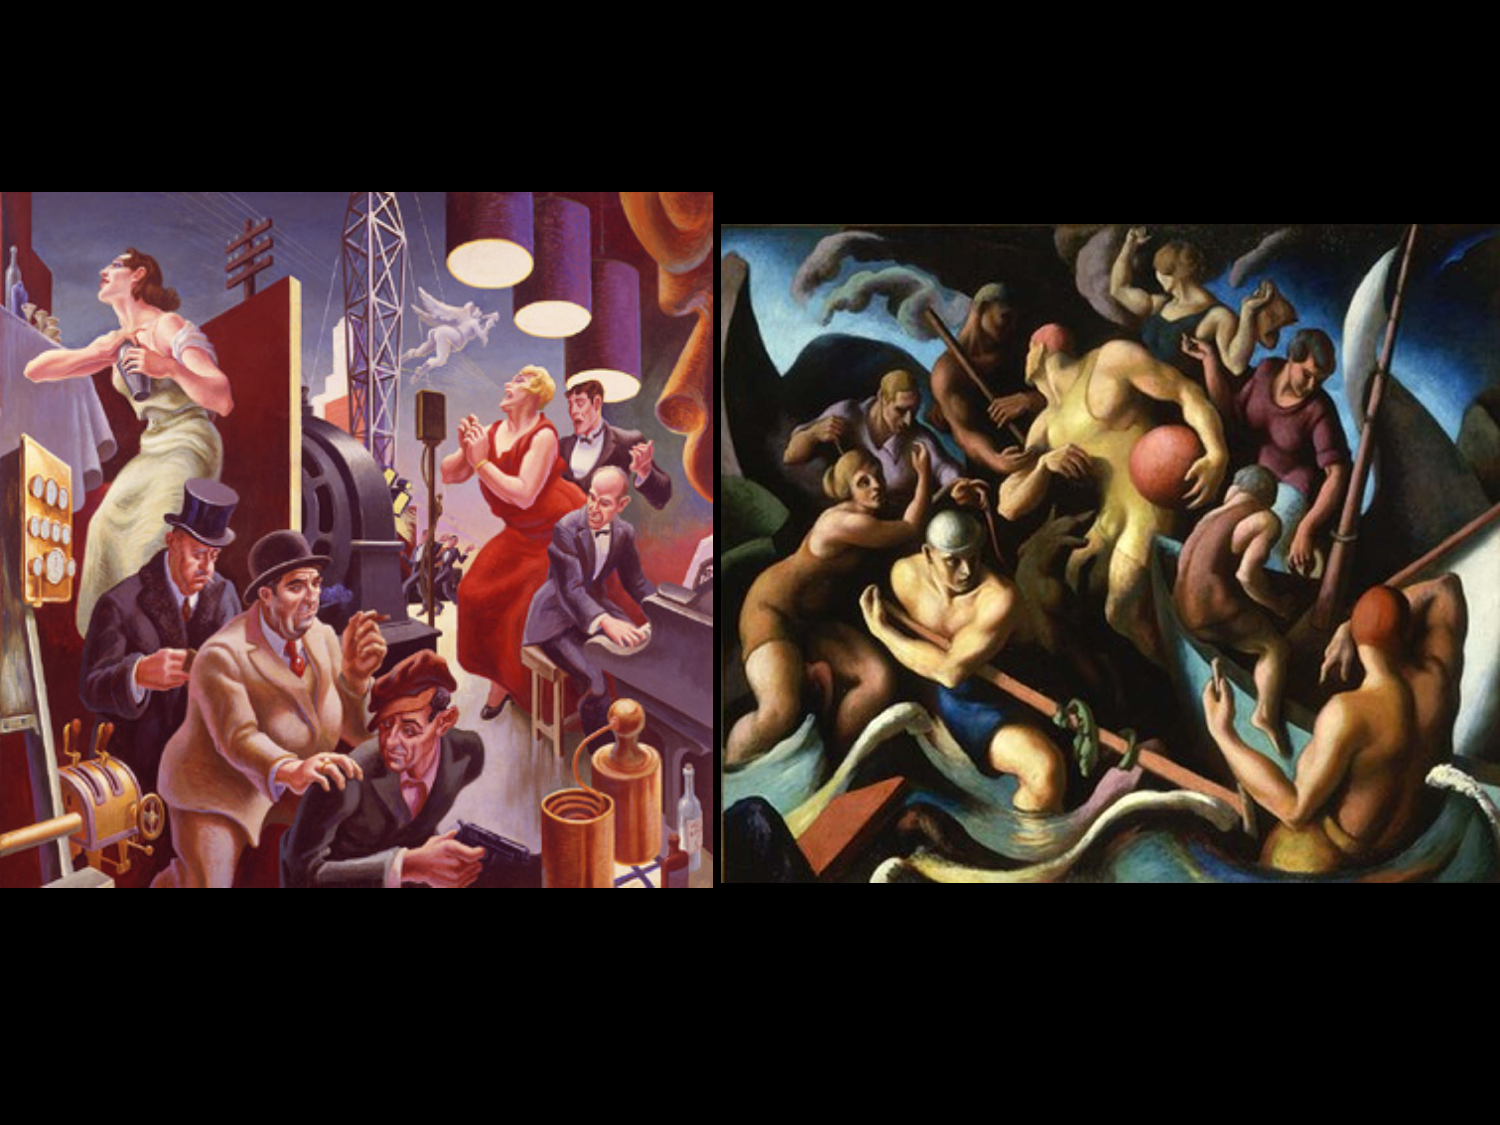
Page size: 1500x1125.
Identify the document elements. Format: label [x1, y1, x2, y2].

picture [0, 192, 713, 888]
picture [721, 224, 1500, 883]
